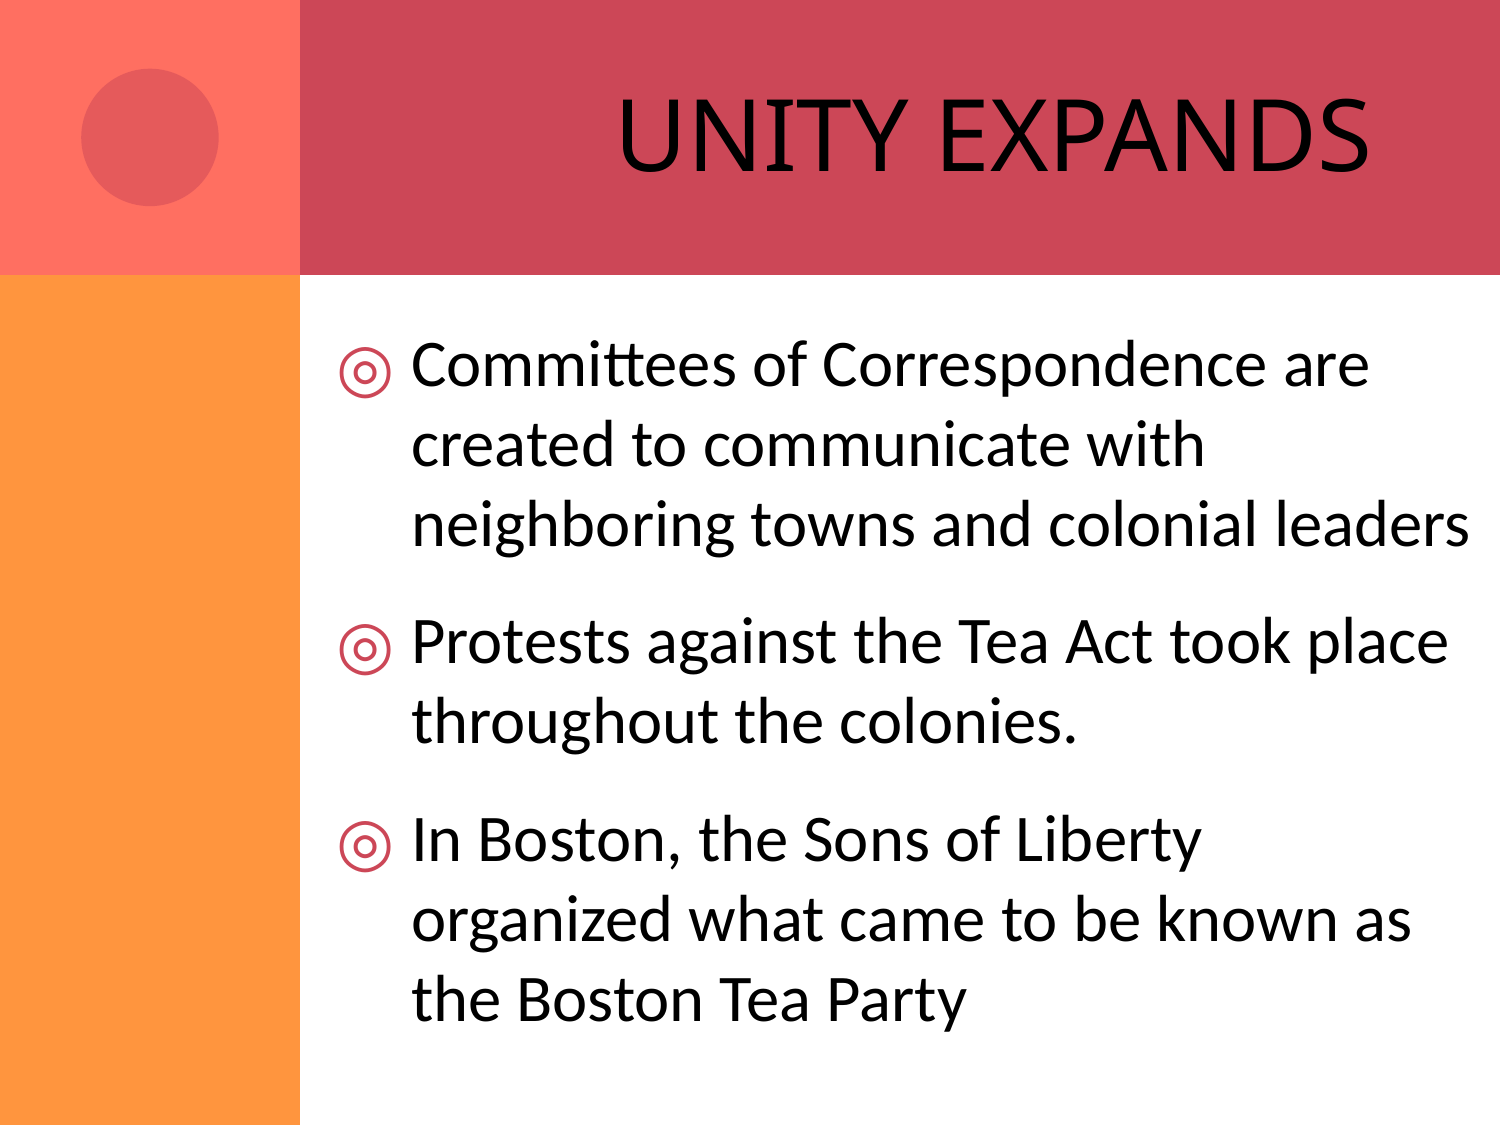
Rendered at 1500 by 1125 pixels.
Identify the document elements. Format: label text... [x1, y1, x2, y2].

list Committees of Correspondence are created to communicate with neighboring towns and colonial leaders Protests against the Tea Act took place throughout the colonies. In Boston, the Sons of Liberty organized what came to be known as the Boston Tea Party [321, 312, 1490, 924]
title Unity expands [399, 37, 1388, 225]
